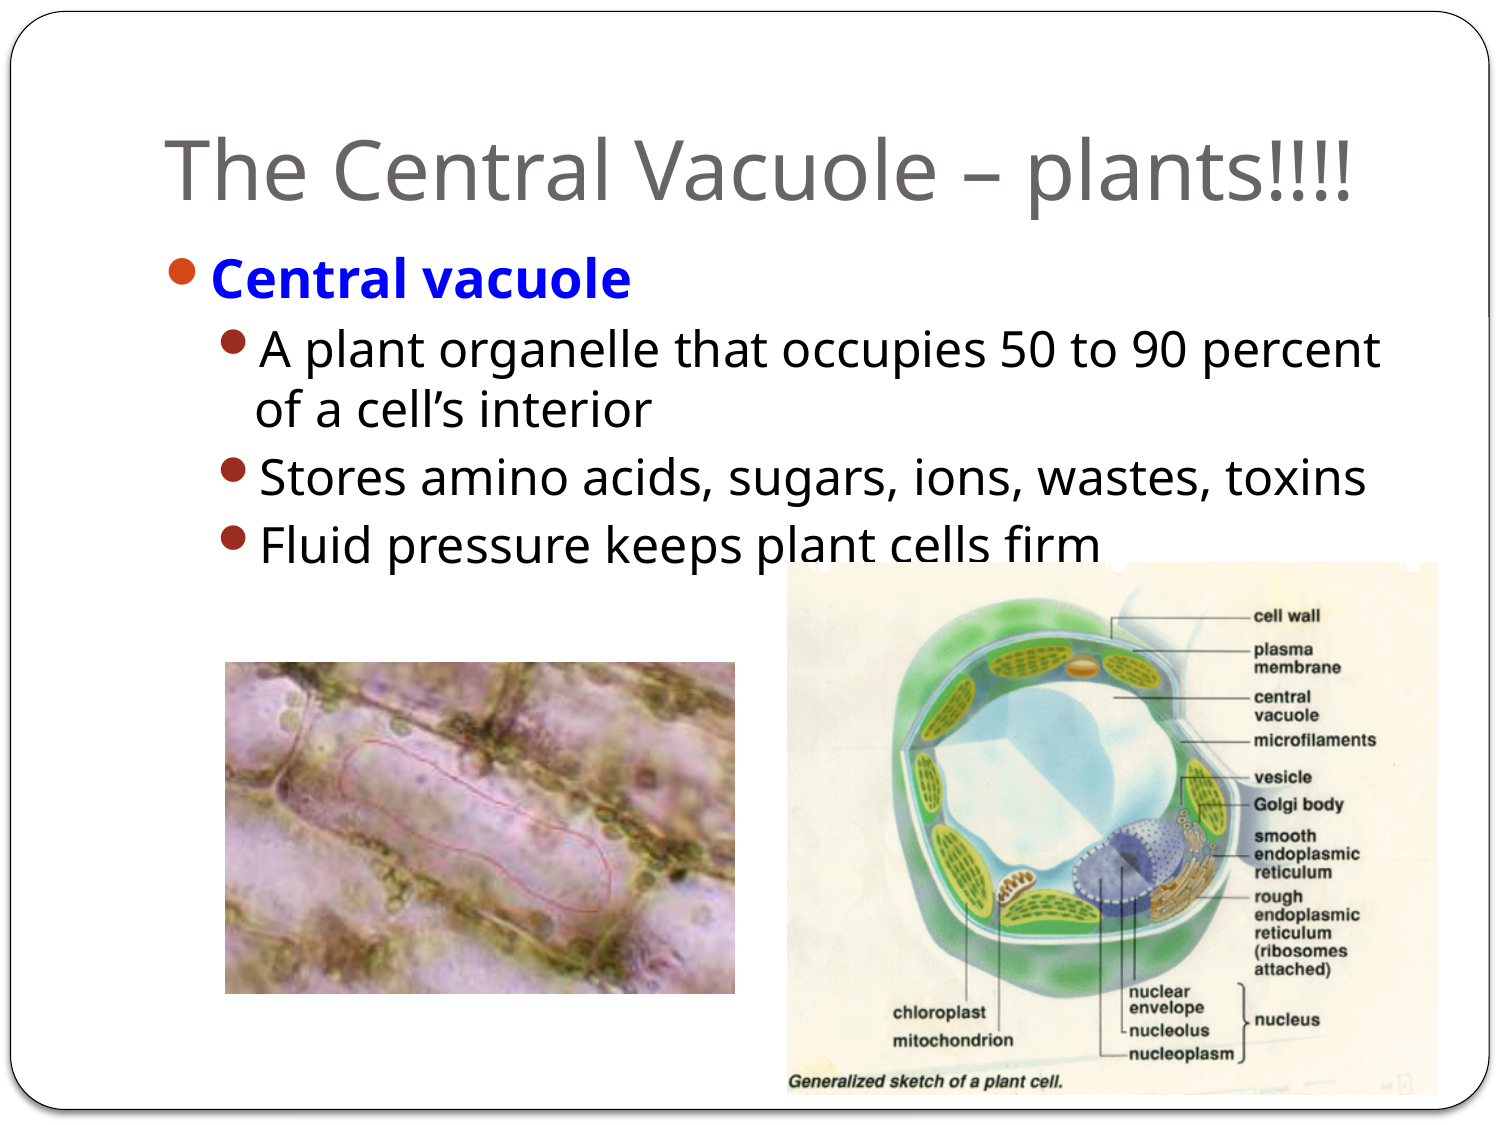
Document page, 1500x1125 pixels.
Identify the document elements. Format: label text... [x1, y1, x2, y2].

list Central vacuole A plant organelle that occupies 50 to 90 percent of a cell’s interior Stores amino acids, sugars, ions, wastes, toxins Fluid pressure keeps plant cells firm [150, 237, 1425, 988]
title The Central Vacuole – plants!!!! [150, 45, 1425, 233]
picture [224, 662, 735, 994]
picture [787, 562, 1438, 1095]
